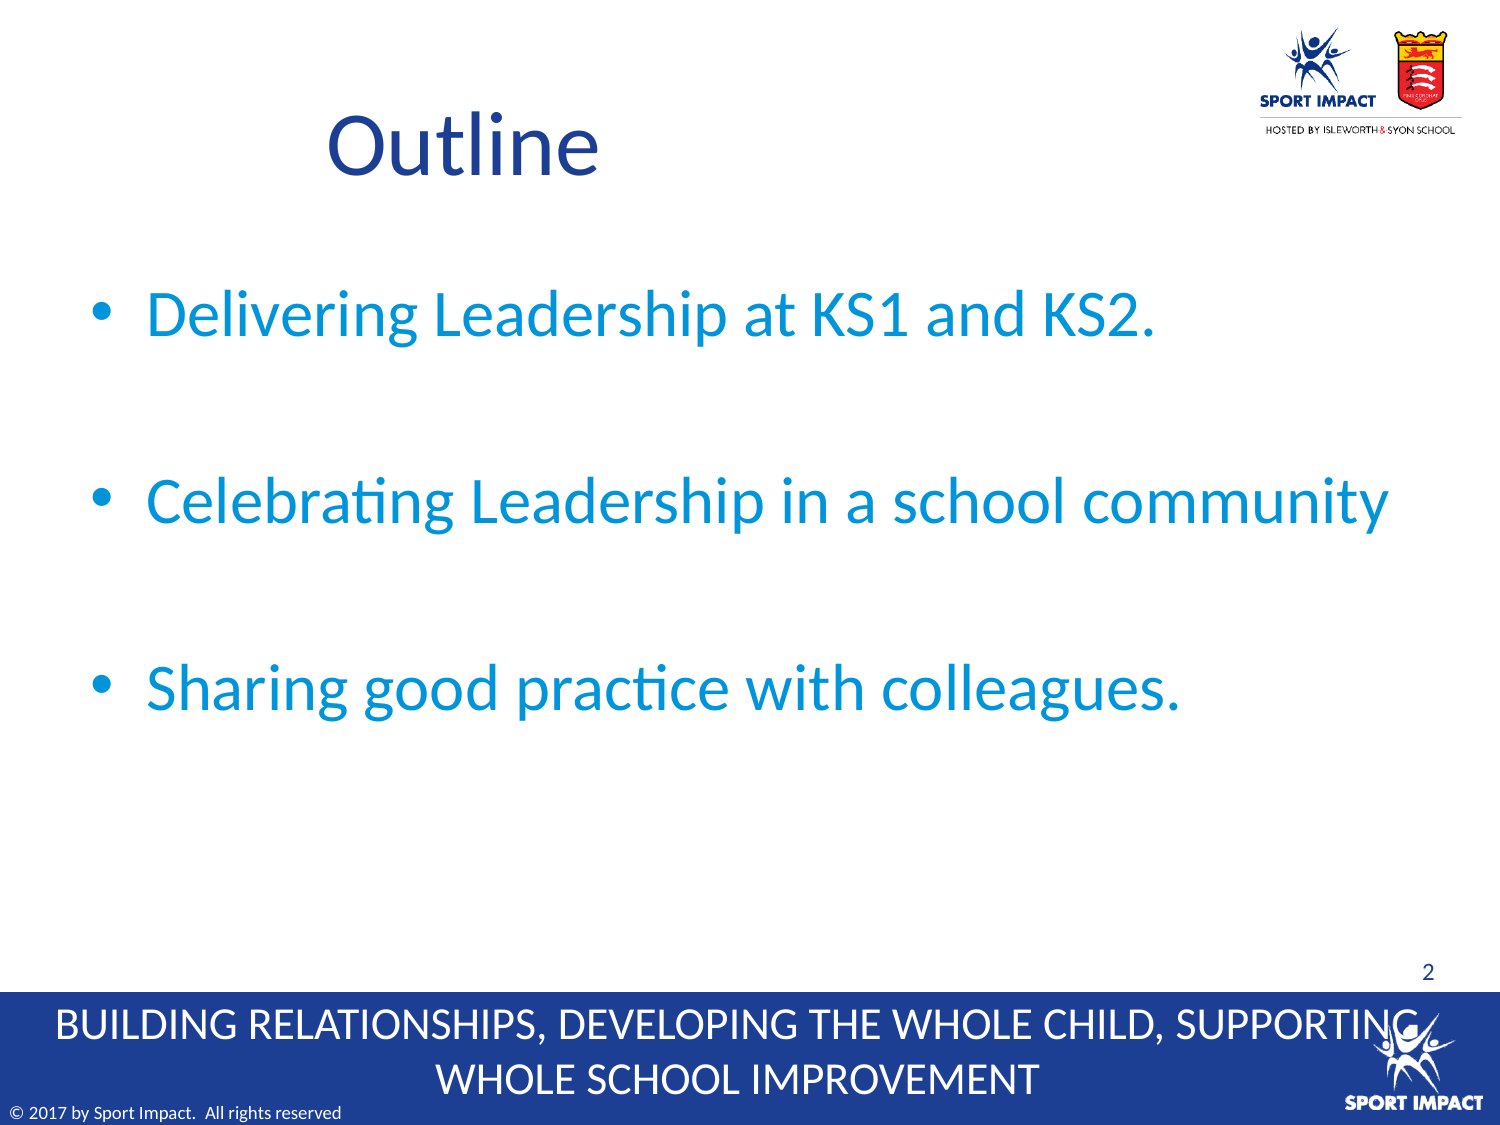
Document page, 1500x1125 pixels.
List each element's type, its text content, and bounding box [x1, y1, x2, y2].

title Outline [311, 45, 1436, 233]
picture [1345, 1013, 1483, 1110]
picture [1239, 19, 1483, 141]
list Delivering Leadership at KS1 and KS2. Celebrating Leadership in a school community Sharing good practice with colleagues. [75, 262, 1425, 982]
